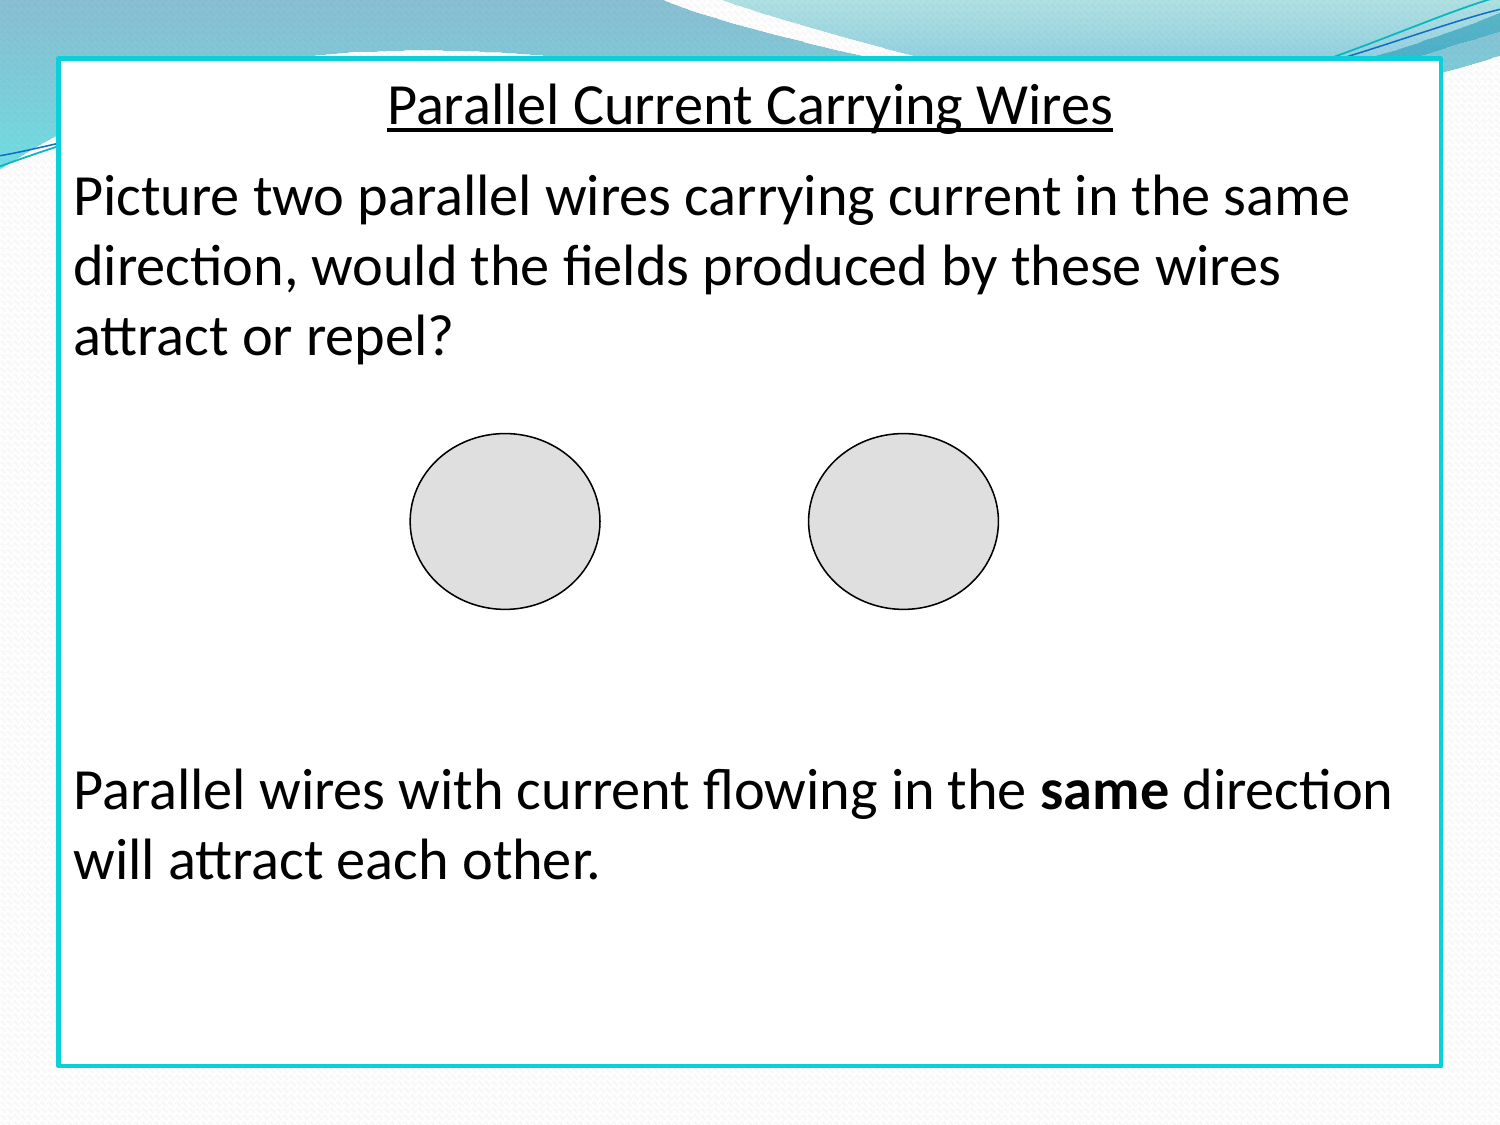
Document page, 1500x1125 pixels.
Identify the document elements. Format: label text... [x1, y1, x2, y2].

text_box [808, 433, 999, 610]
text_box [410, 433, 601, 610]
text_box Parallel Current Carrying Wires Picture two parallel wires carrying current in the same direction, would the fields produced by these wires attract or repel? Parallel wires with current flowing in the same direction will attract each other. [56, 56, 1443, 1068]
